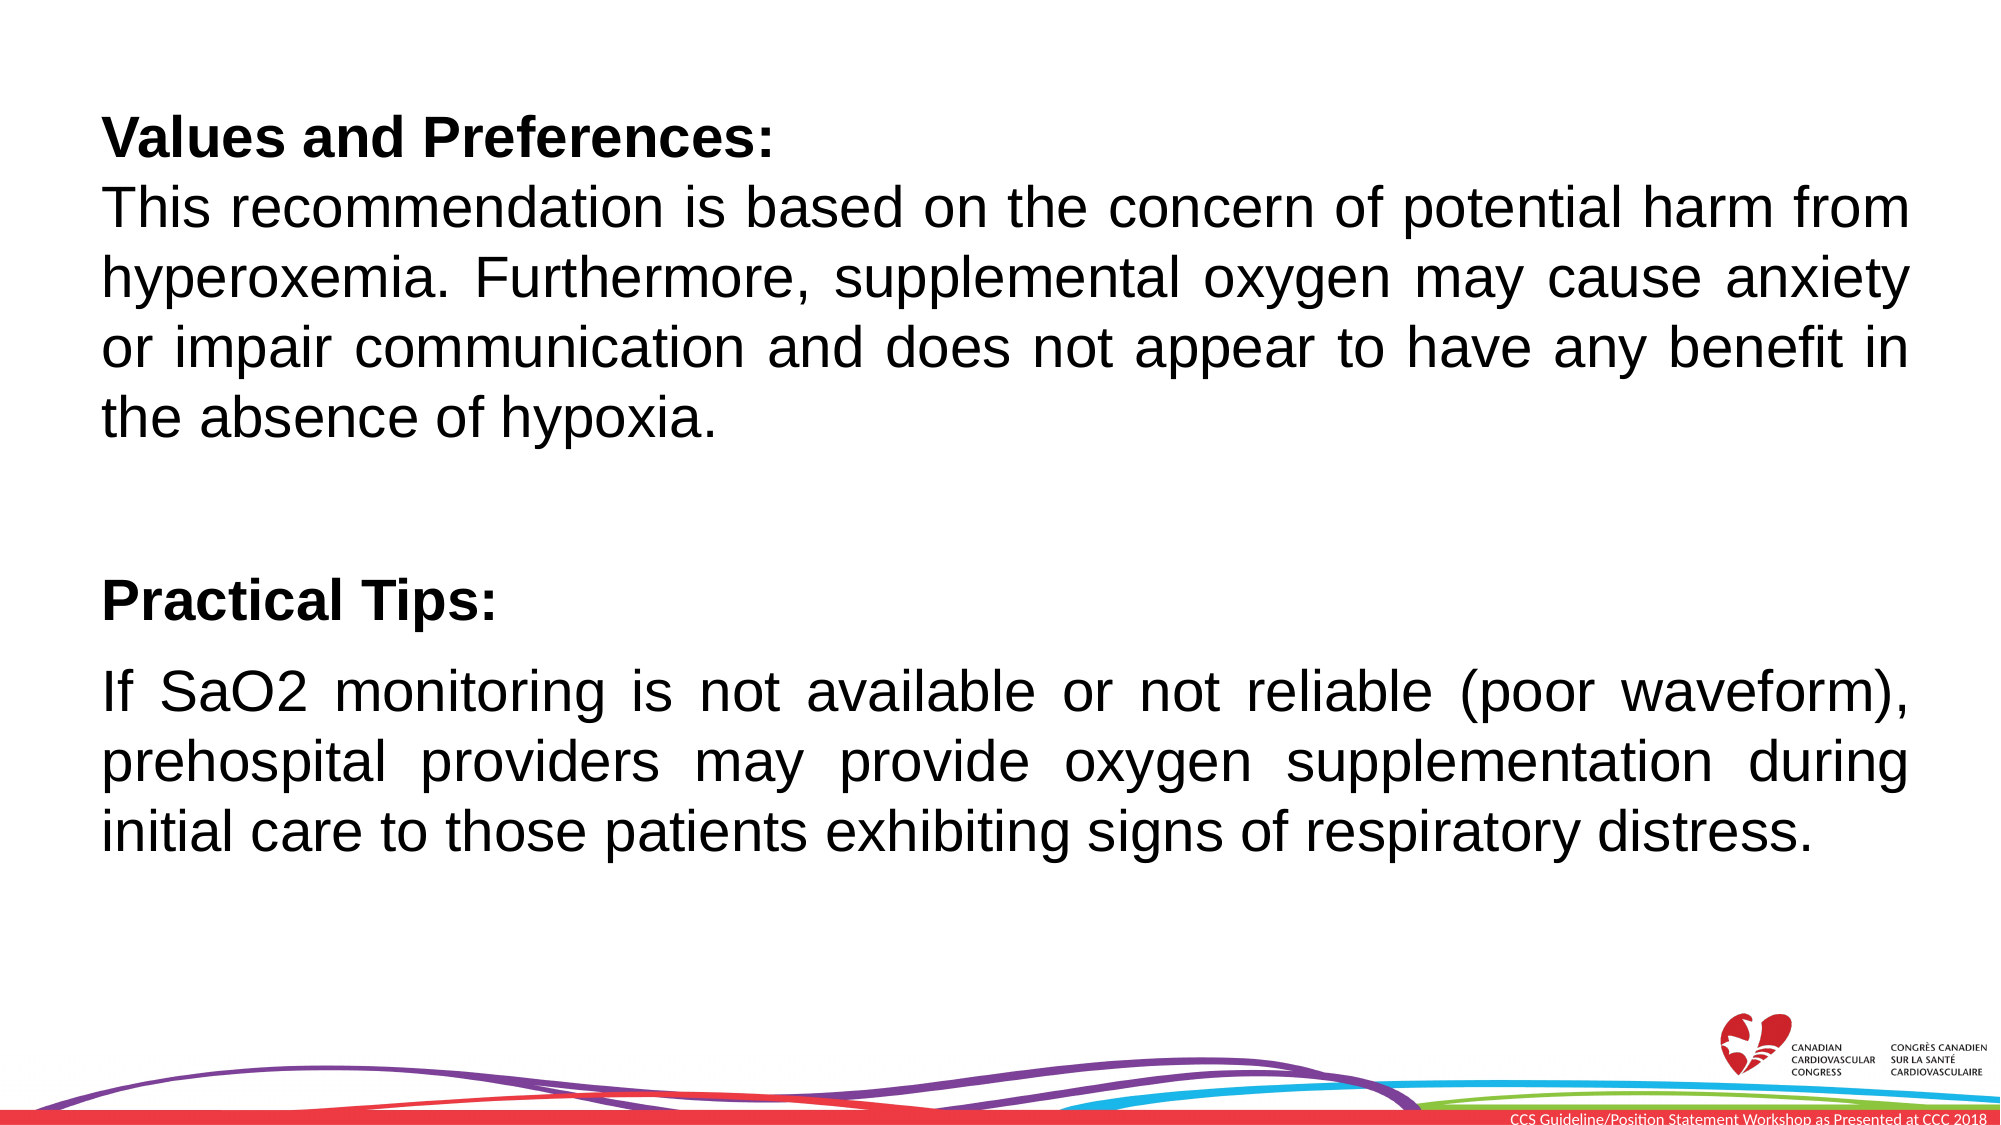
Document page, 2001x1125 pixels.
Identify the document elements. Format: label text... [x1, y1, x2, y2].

text_box Practical Tips: If SaO2 monitoring is not available or not reliable (poor waveform), prehospital providers may provide oxygen supplementation during initial care to those patients exhibiting signs of respiratory distress. [86, 484, 1928, 941]
text_box Values and Preferences: This recommendation is based on the concern of potential harm from hyperoxemia. Furthermore, supplemental oxygen may cause anxiety or impair communication and does not appear to have any benefit in the absence of hypoxia. [86, 21, 1928, 456]
picture [0, 989, 2001, 1125]
